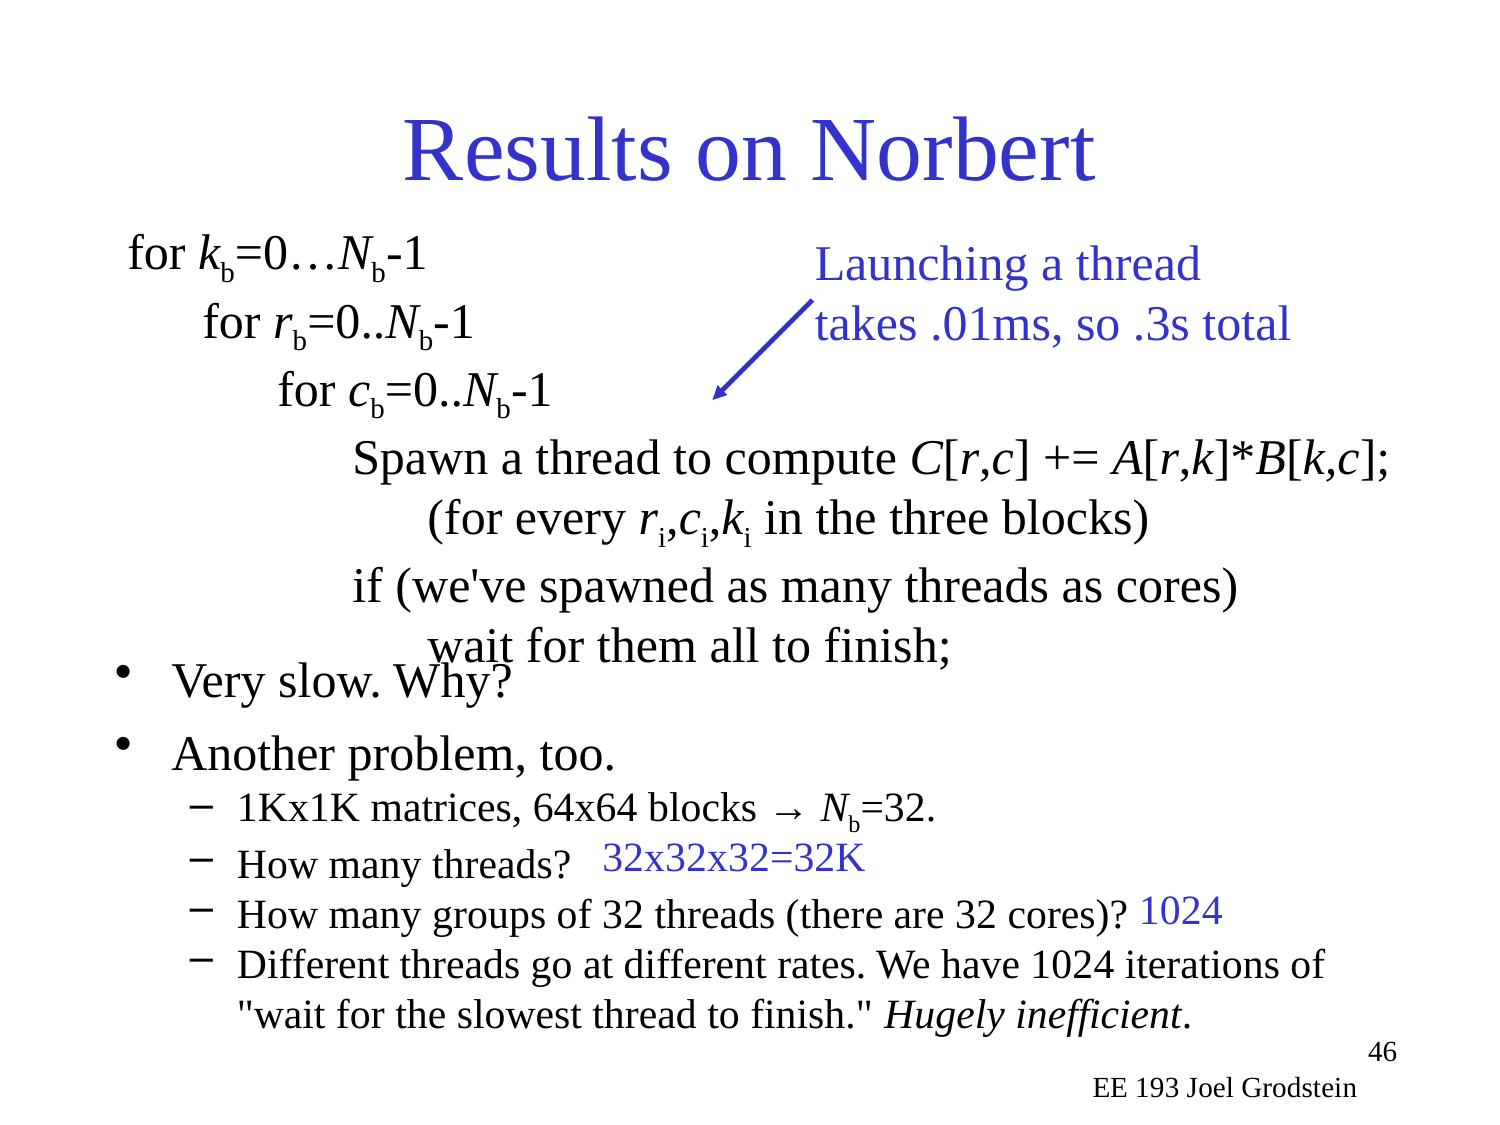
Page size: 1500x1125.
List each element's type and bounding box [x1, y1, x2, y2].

text_box [587, 821, 1000, 887]
text_box [112, 212, 1450, 681]
list [99, 637, 1438, 1013]
text_box [1124, 875, 1263, 940]
title [112, 50, 1388, 212]
footer [987, 1060, 1463, 1125]
